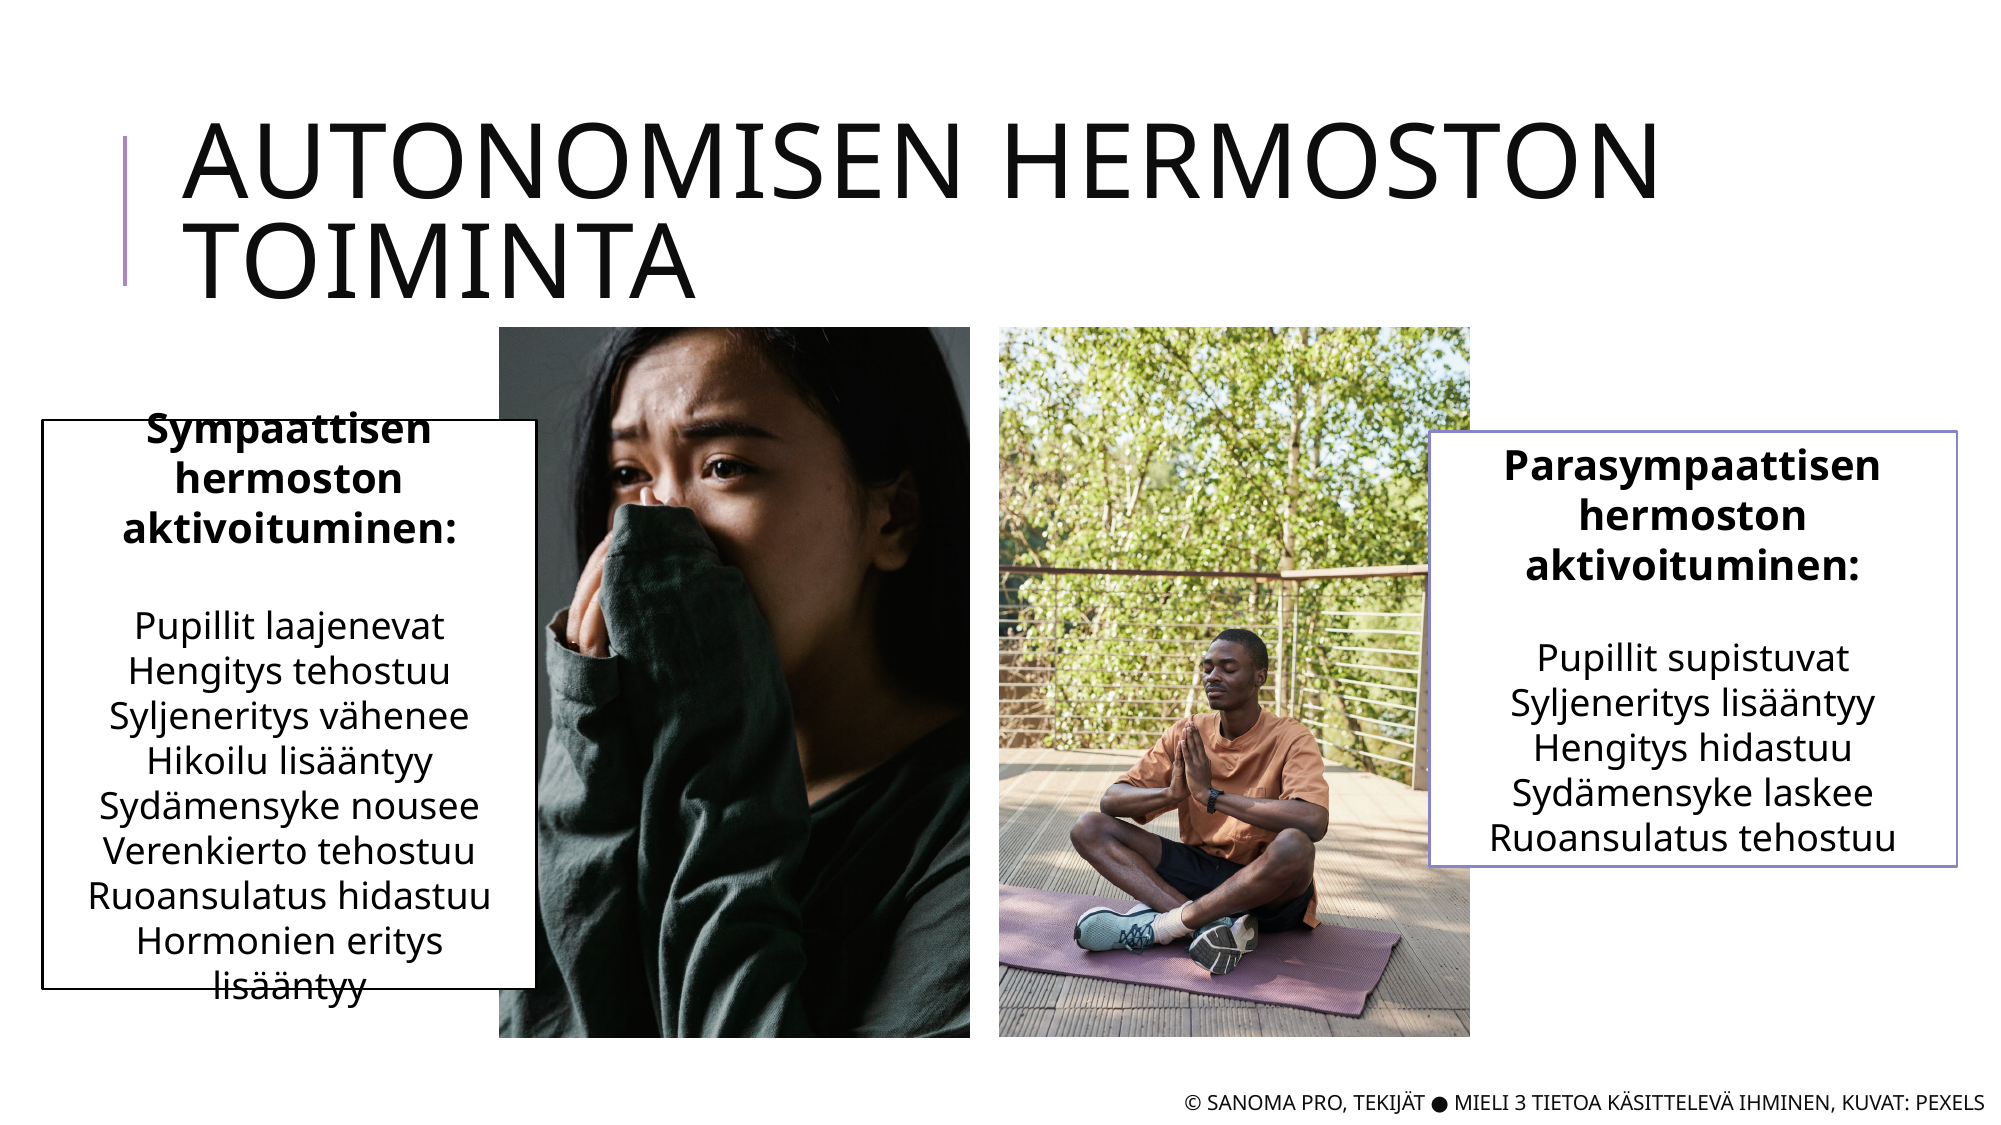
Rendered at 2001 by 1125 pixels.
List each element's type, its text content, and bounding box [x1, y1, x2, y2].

footer © SANOMA PRO, TEKIJÄT ● MIELI 3 TIETOA KÄSITTELEVÄ IHMINEN, kuvat: pexels [1032, 1079, 2000, 1125]
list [499, 327, 970, 1039]
text_box Sympaattisen hermoston aktivoituminen: Pupillit laajenevat Hengitys tehostuu Syljeneritys vähenee Hikoilu lisääntyy Sydämensyke nousee Verenkierto tehostuu Ruoansulatus hidastuu Hormonien eritys lisääntyy [41, 419, 492, 990]
text_box Parasympaattisen hermoston aktivoituminen: Pupillit supistuvat Syljeneritys lisääntyy Hengitys hidastuu Sydämensyke laskee Ruoansulatus tehostuu [1476, 430, 1958, 868]
title Autonomisen hermoston toiminta [168, 96, 1763, 342]
picture [999, 327, 1470, 1038]
